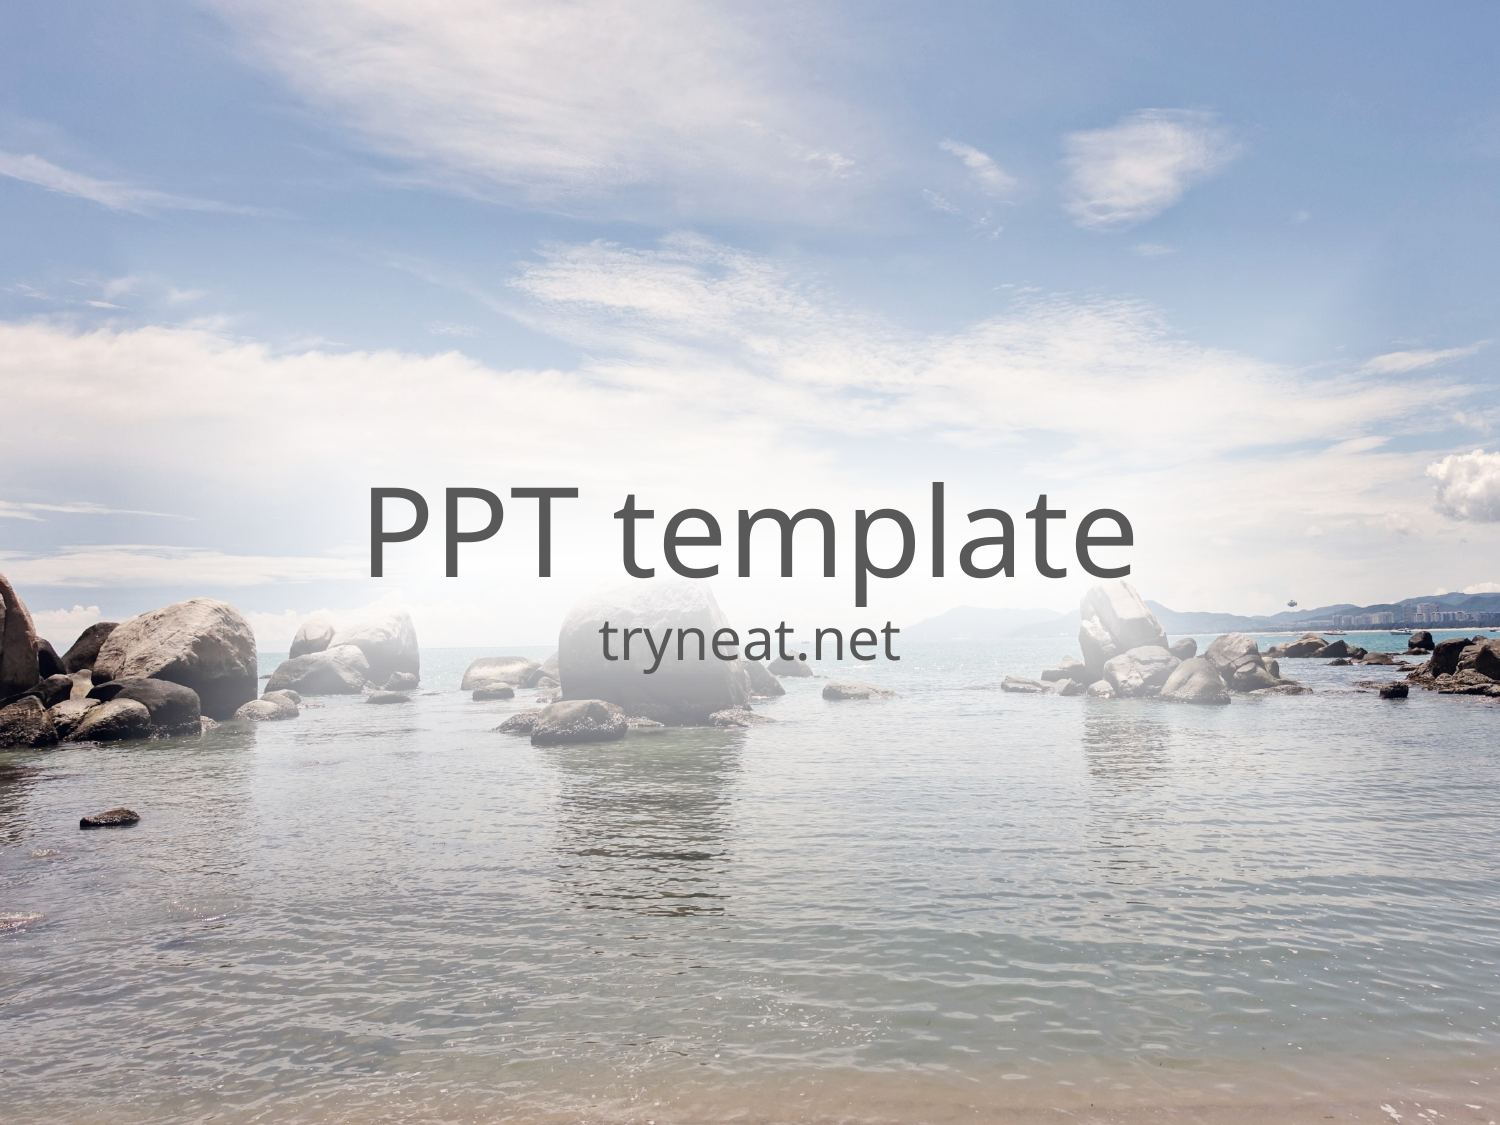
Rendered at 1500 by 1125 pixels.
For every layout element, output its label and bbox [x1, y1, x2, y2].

text_box [0, 0, 1500, 1125]
